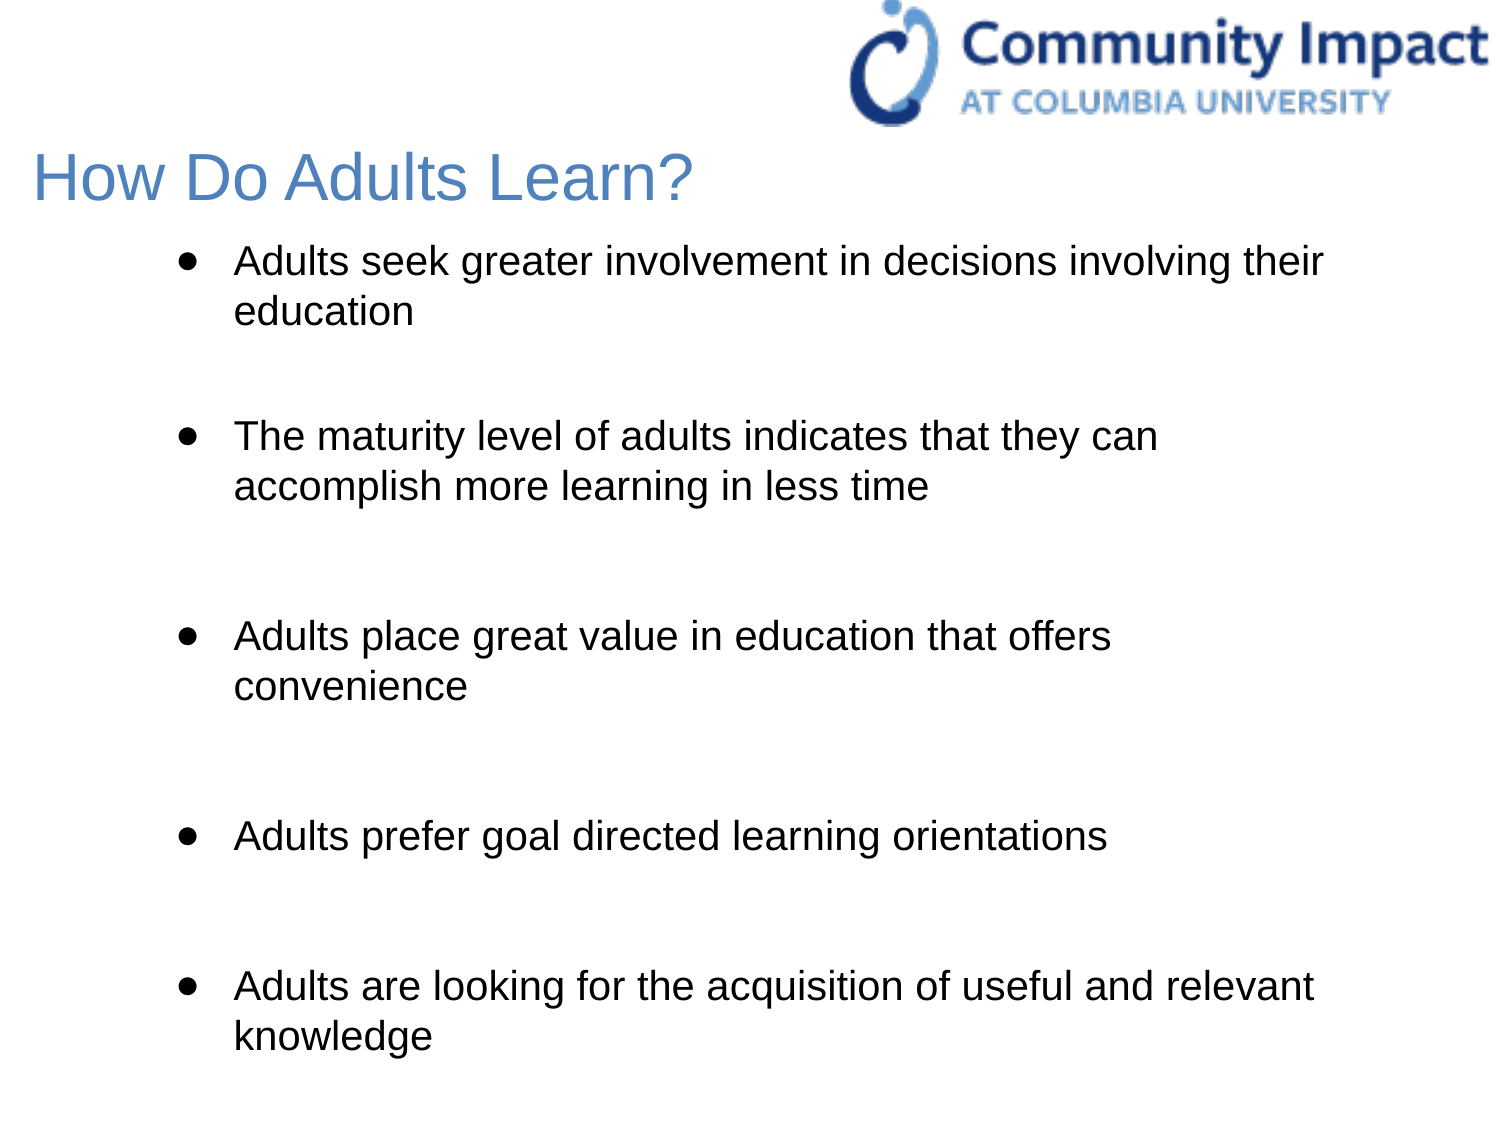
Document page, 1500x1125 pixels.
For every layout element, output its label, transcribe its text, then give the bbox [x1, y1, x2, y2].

text_box Adults seek greater involvement in decisions involving their education The maturity level of adults indicates that they can accomplish more learning in less time Adults place great value in education that offers convenience Adults prefer goal directed learning orientations Adults are looking for the acquisition of useful and relevant knowledge [143, 226, 1369, 1059]
text_box How Do Adults Learn? [17, 126, 1500, 227]
picture [849, 0, 1491, 127]
